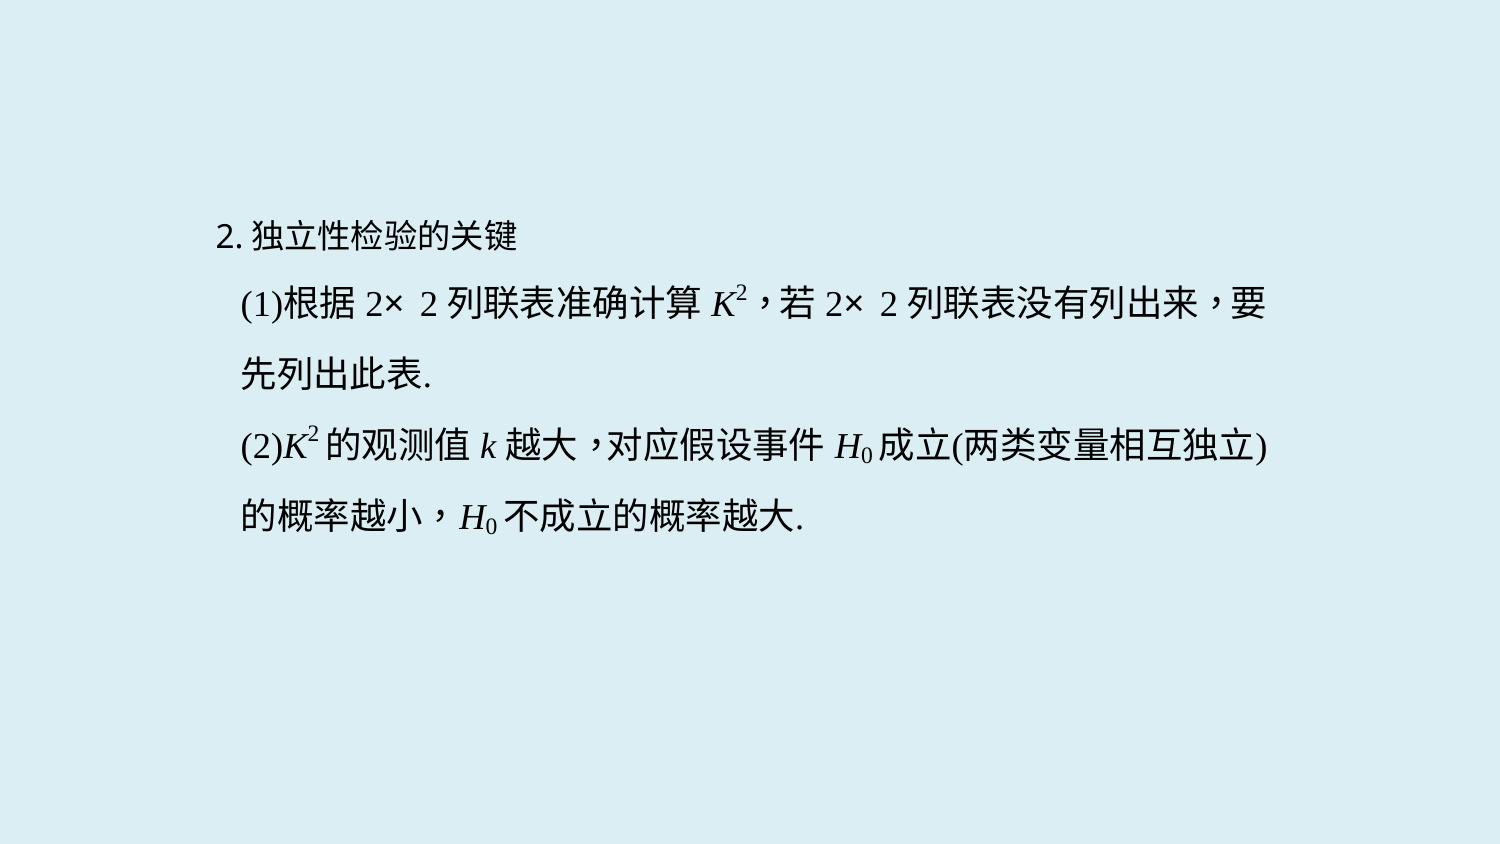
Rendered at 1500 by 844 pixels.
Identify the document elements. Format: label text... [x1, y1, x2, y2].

text_box 2.独立性检验的关键 [200, 187, 1279, 263]
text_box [240, 280, 1267, 564]
